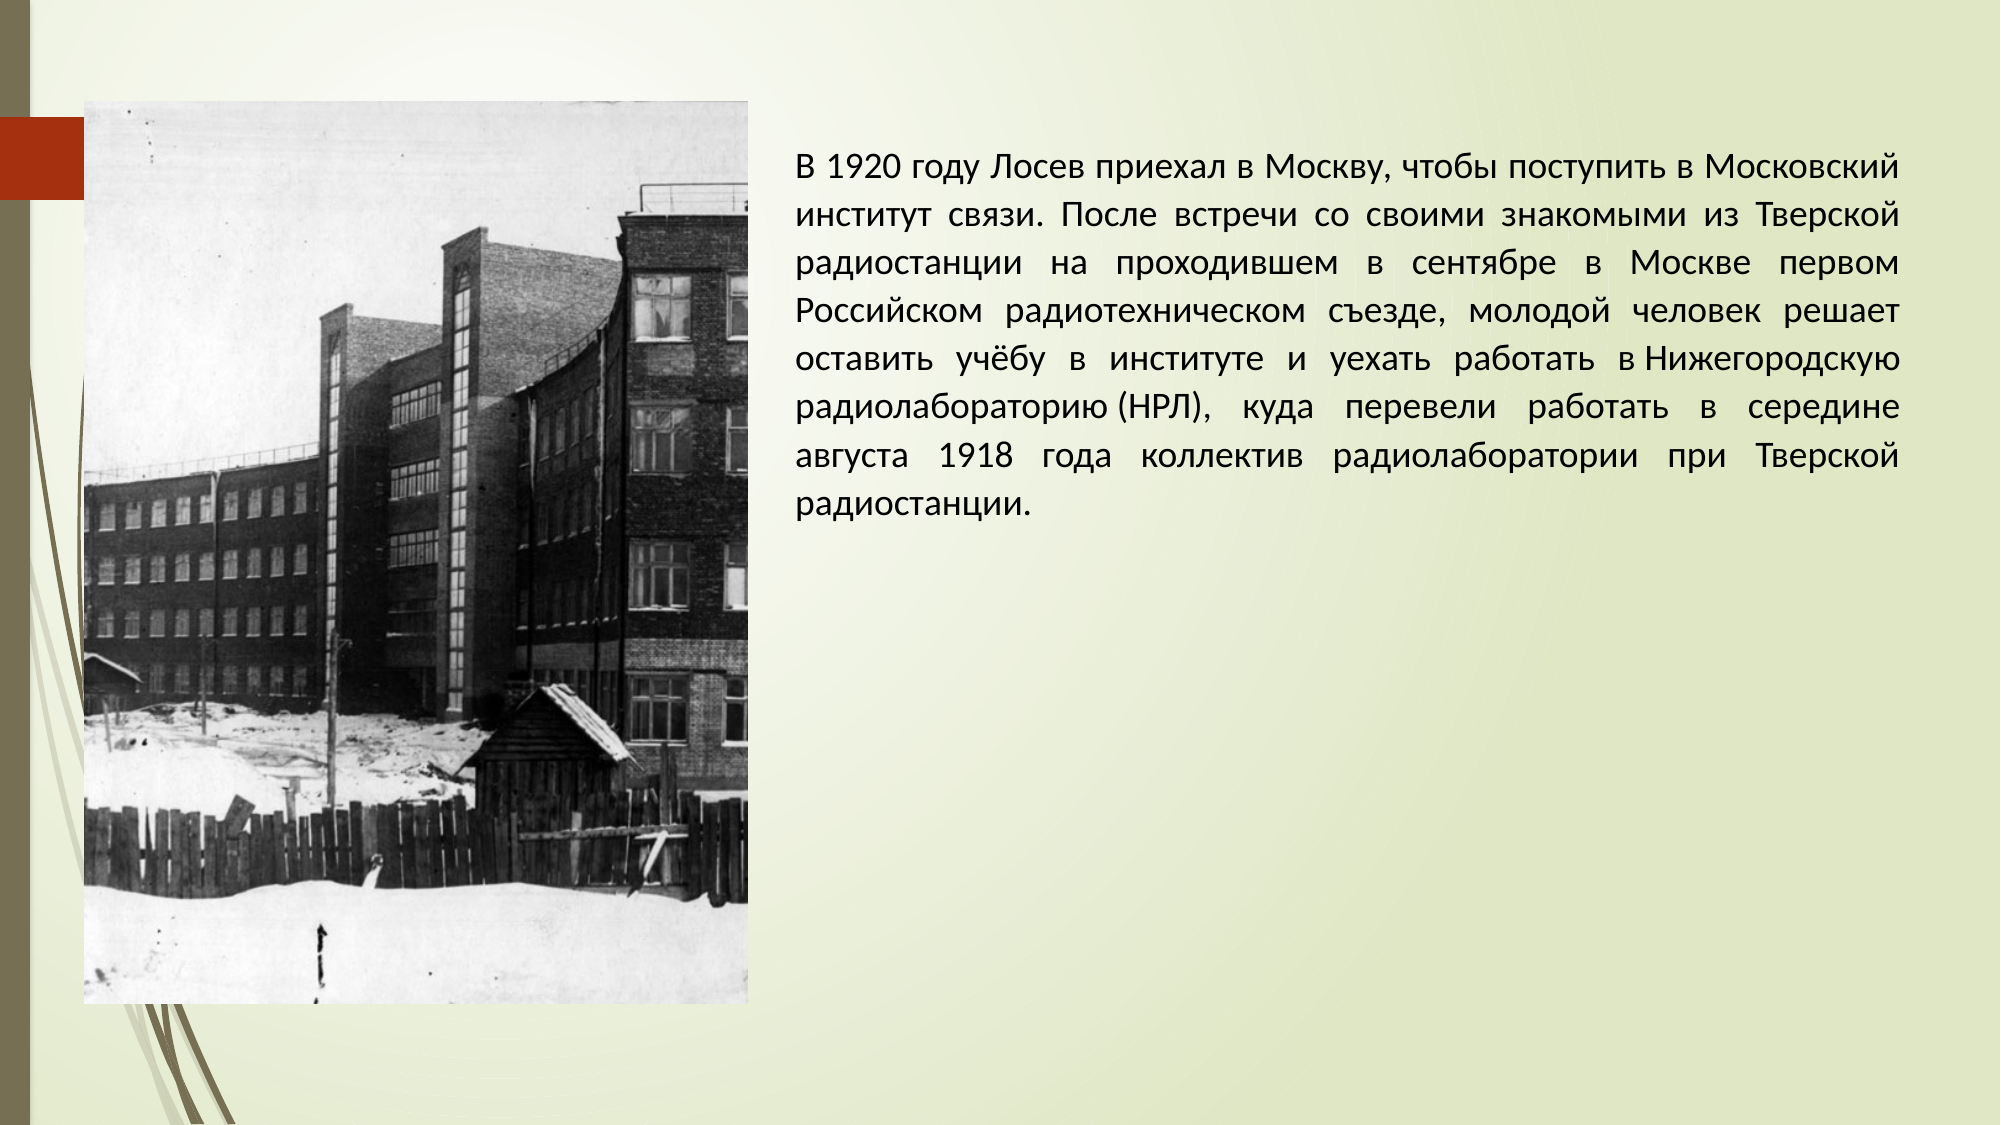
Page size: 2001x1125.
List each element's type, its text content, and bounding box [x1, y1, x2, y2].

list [84, 101, 749, 1005]
text_box В 1920 году Лосев приехал в Москву, чтобы поступить в Московский институт связи. После встречи со своими знакомыми из Тверской радиостанции на проходившем в сентябре в Москве первом Российском радиотехническом съезде, молодой человек решает оставить учёбу в институте и уехать работать в Нижегородскую радиолабораторию (НРЛ), куда перевели работать в середине августа 1918 года коллектив радиолаборатории при Тверской радиостанции. [780, 130, 1916, 531]
